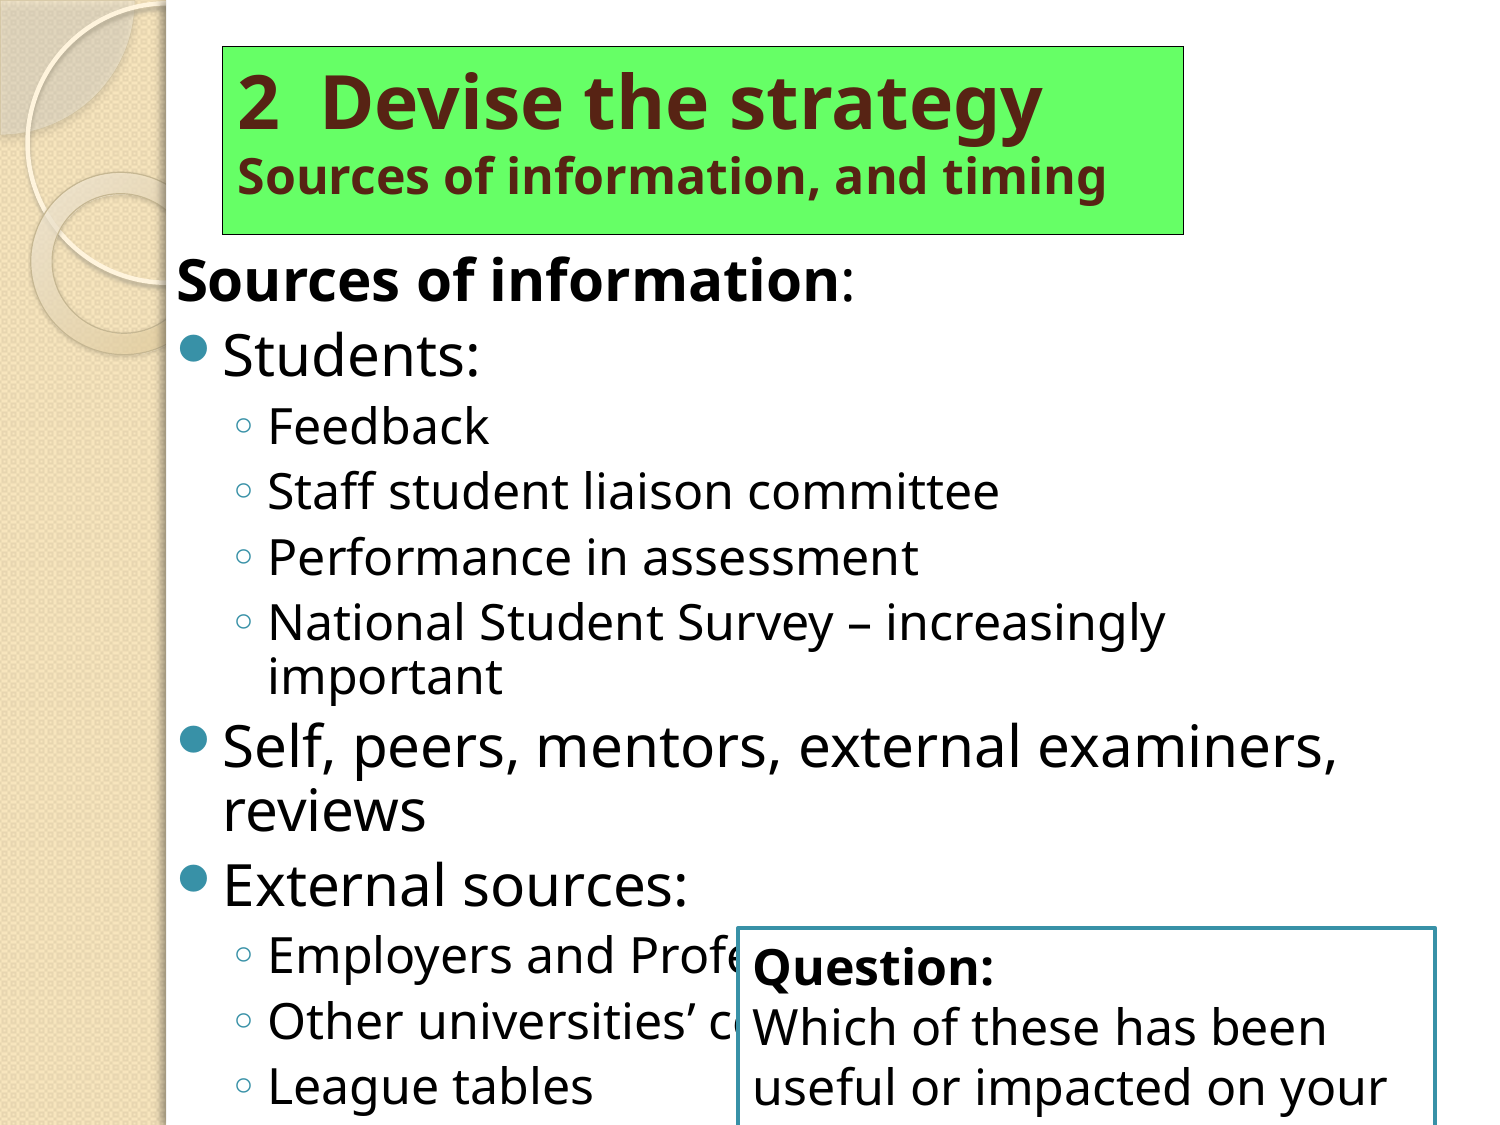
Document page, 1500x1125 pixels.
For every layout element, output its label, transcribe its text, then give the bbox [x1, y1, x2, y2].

text_box Question: Which of these has been useful or impacted on your work [736, 926, 1437, 1125]
list Sources of information: Students: Feedback Staff student liaison committee Performance in assessment National Student Survey – increasingly important Self, peers, mentors, external examiners, reviews External sources: Employers and Professional bodies Other universities’ courses League tables [147, 243, 1431, 994]
title 2 Devise the strategy Sources of information, and timing [222, 46, 1184, 235]
